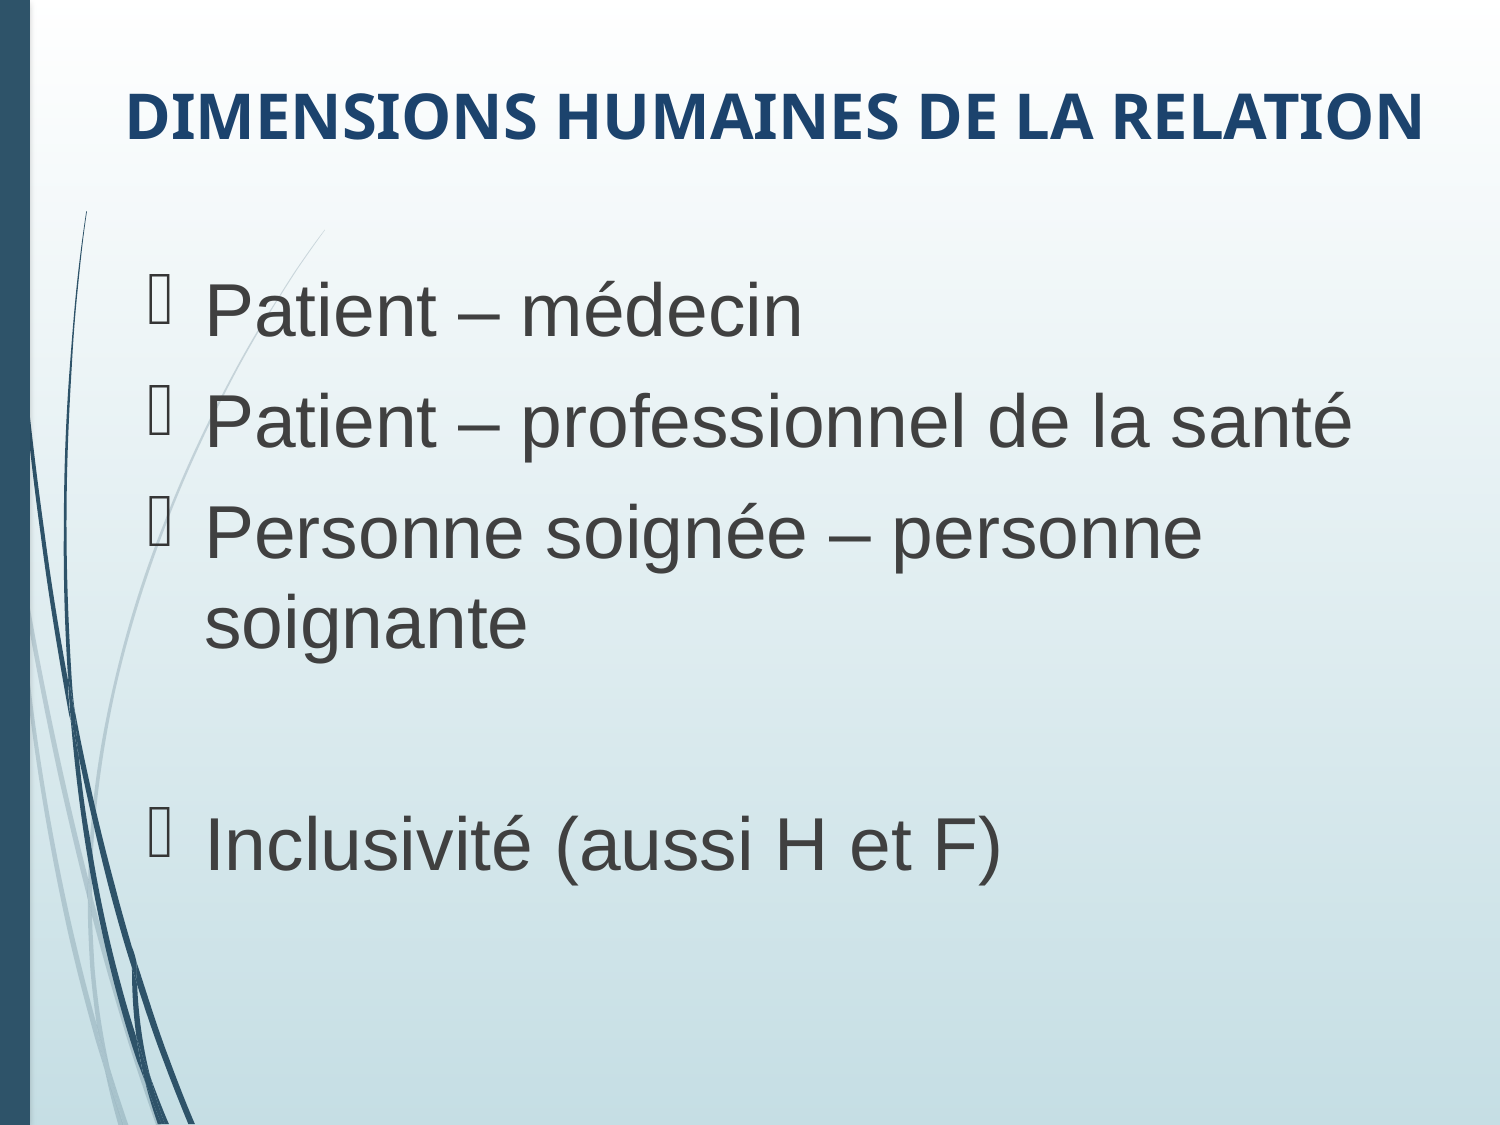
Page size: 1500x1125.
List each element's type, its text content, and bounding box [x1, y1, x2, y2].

title Dimensions humaines de la RELATION [109, 68, 1458, 236]
list Patient – médecin Patient – professionnel de la santé Personne soignée – personne soignante Inclusivité (aussi H et F) [132, 254, 1477, 874]
